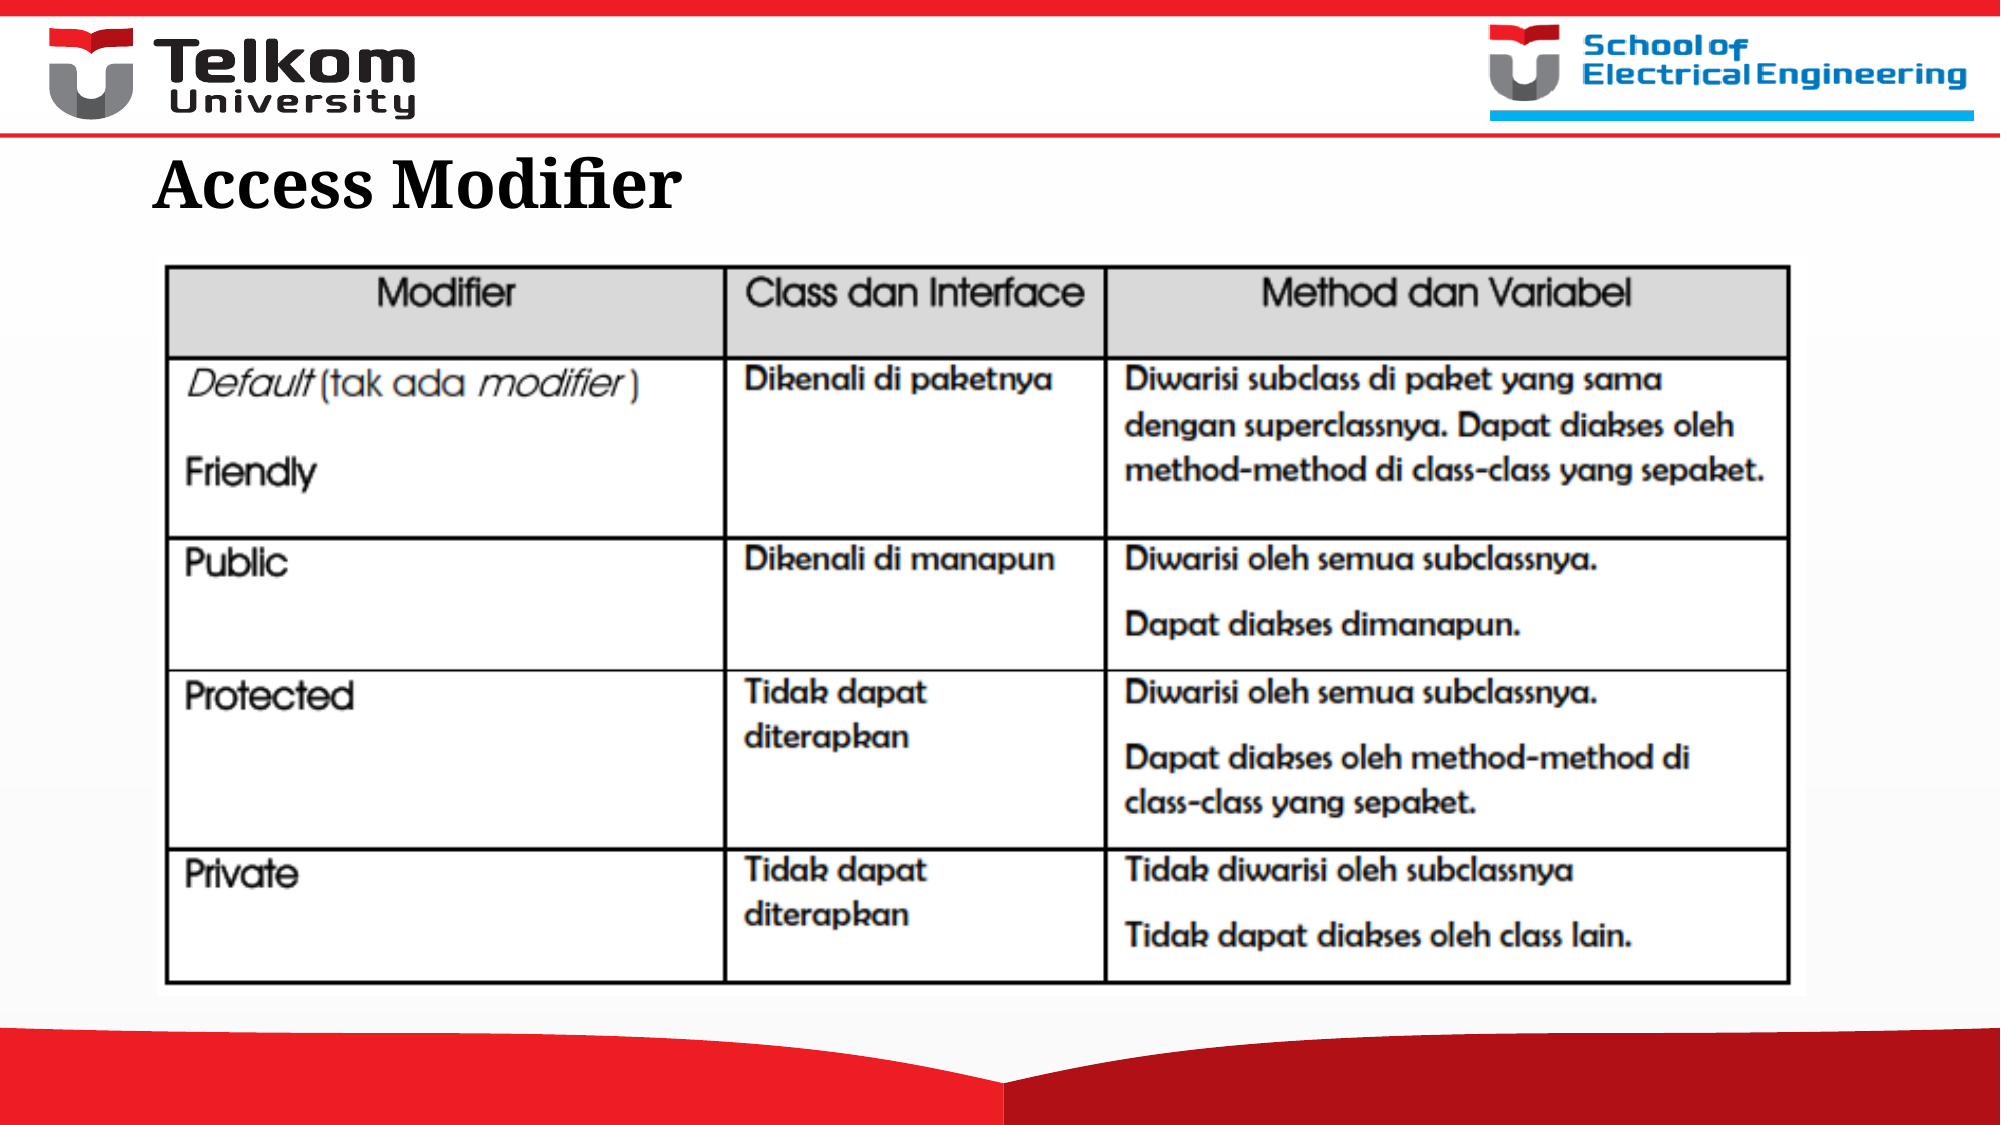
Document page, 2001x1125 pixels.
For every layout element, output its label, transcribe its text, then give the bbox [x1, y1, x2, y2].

title Access Modifier [137, 148, 1863, 225]
picture [1479, 24, 1974, 121]
picture [157, 255, 1806, 996]
